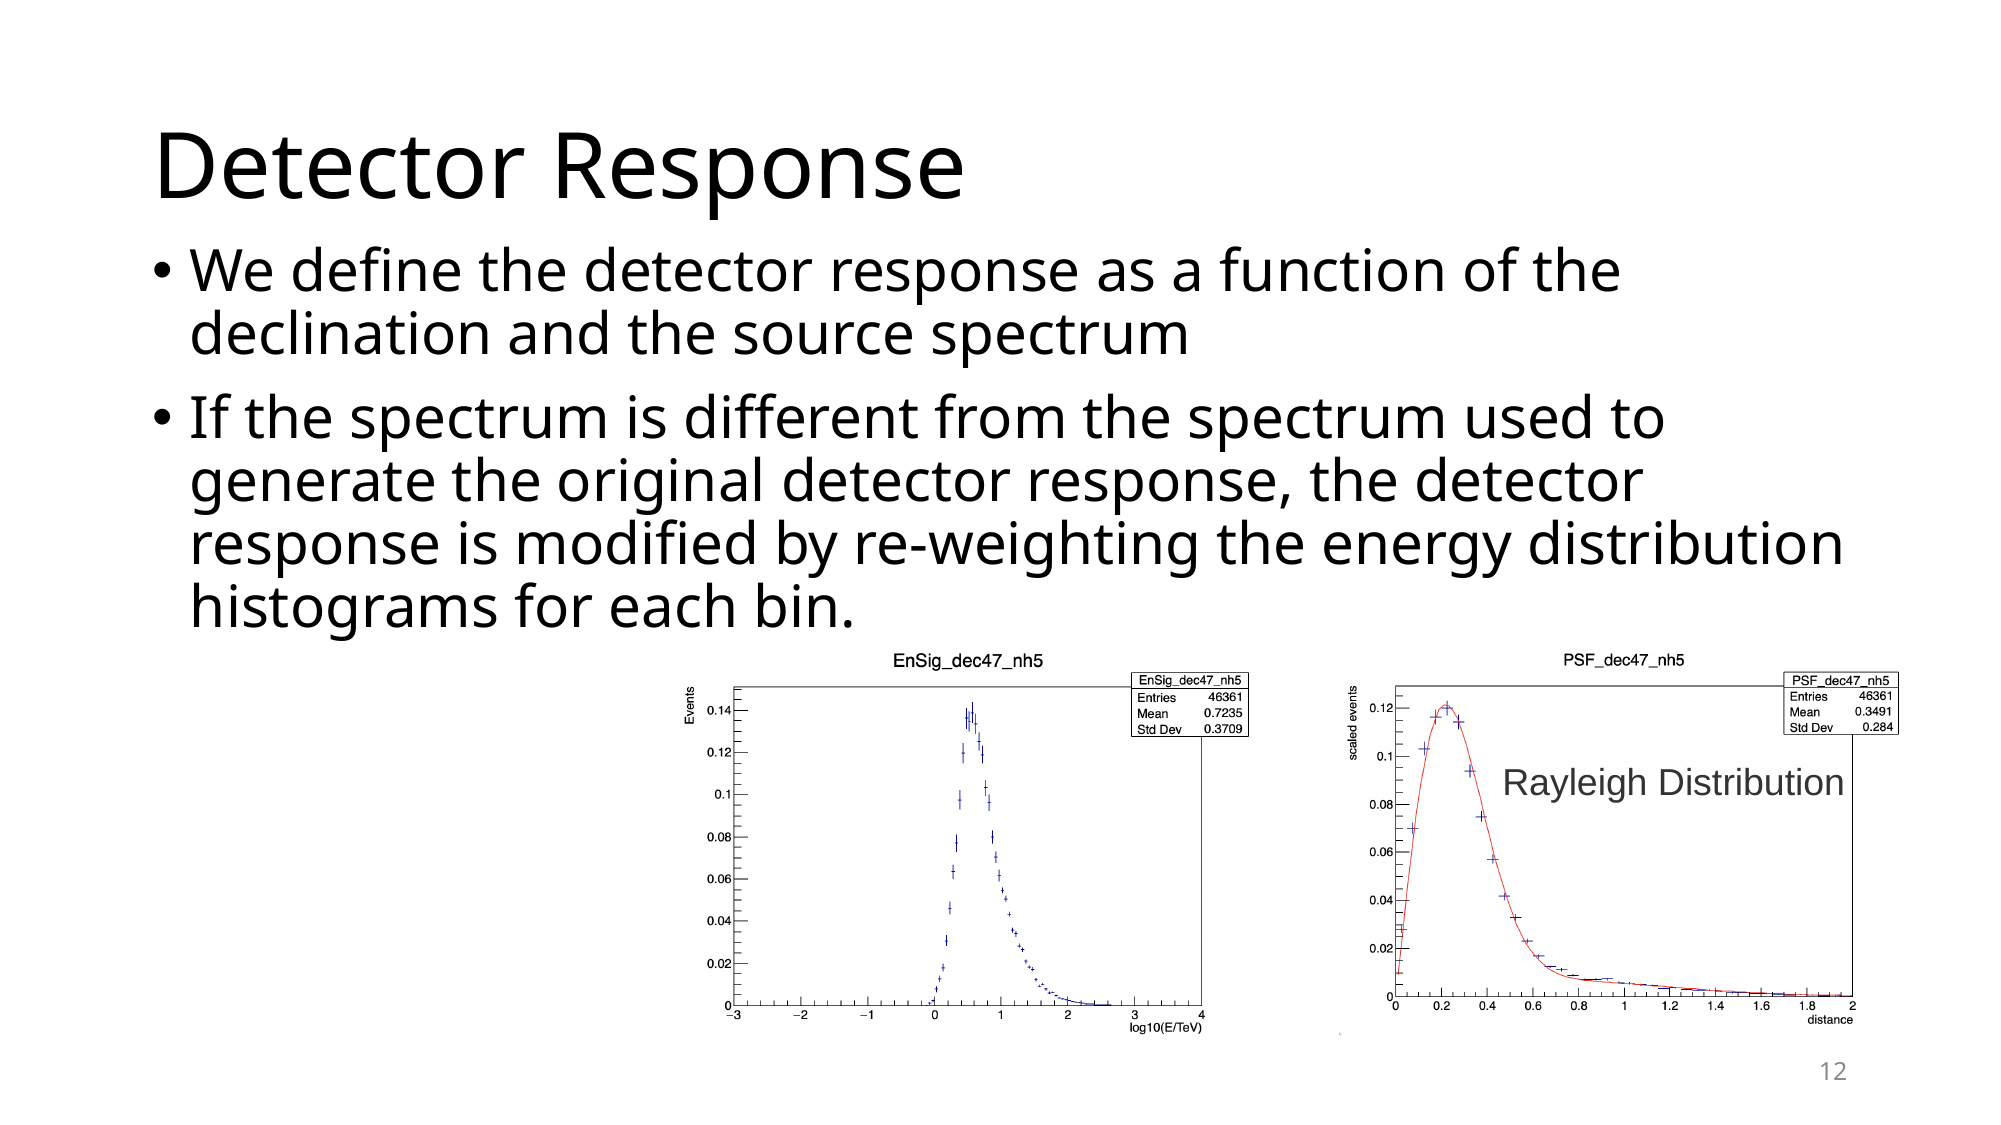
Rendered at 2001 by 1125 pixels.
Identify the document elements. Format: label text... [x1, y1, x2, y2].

list We define the detector response as a function of the declination and the source spectrum If the spectrum is different from the spectrum used to generate the original detector response, the detector response is modified by re-weighting the energy distribution histograms for each bin. [137, 234, 1863, 948]
picture [1339, 649, 1908, 1035]
slide_number 12 [1412, 1042, 1863, 1103]
title Detector Response [137, 59, 1863, 234]
picture [676, 649, 1256, 1039]
